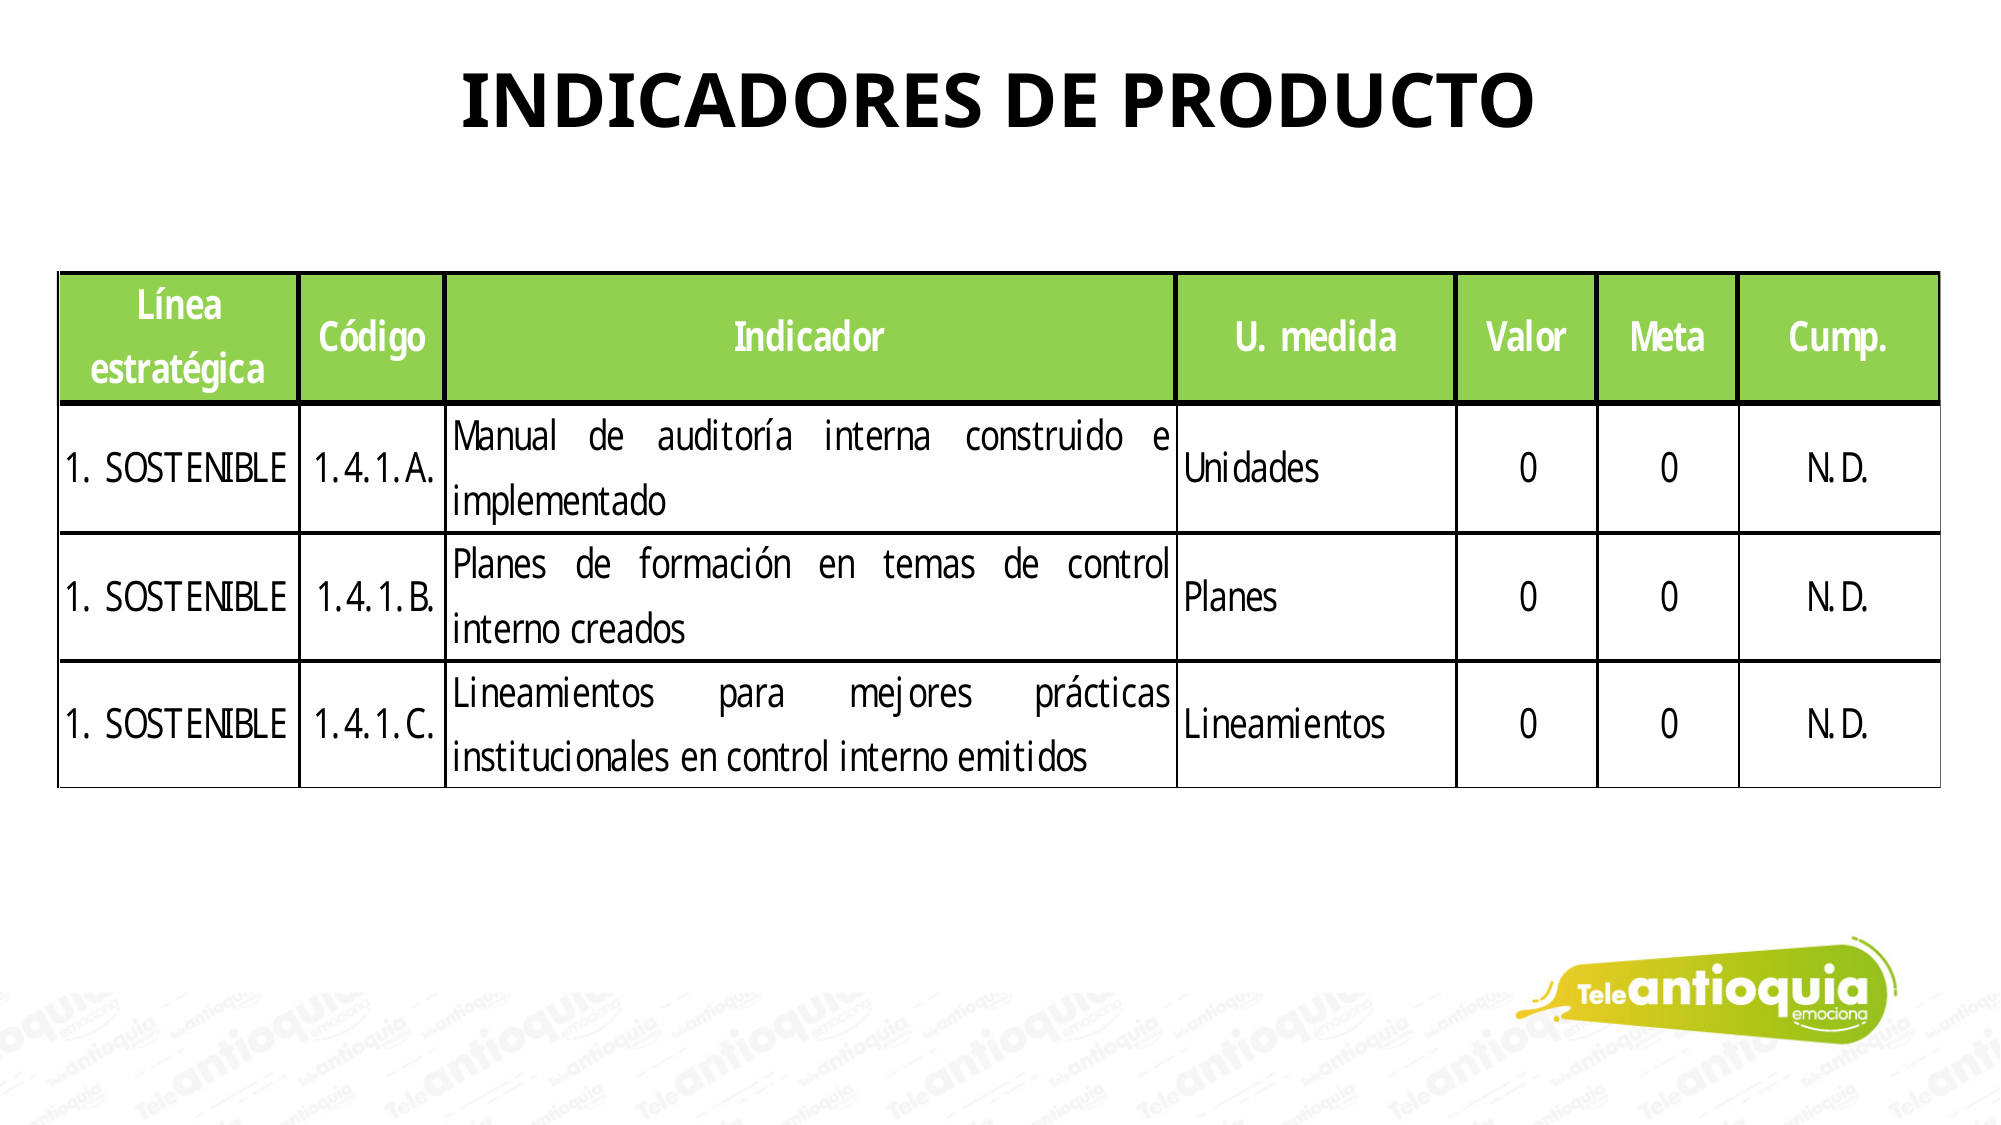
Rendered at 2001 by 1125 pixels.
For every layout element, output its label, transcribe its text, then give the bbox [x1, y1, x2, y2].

picture [0, 0, 2001, 1125]
text_box INDICADORES DE PRODUCTO [0, 44, 2000, 150]
